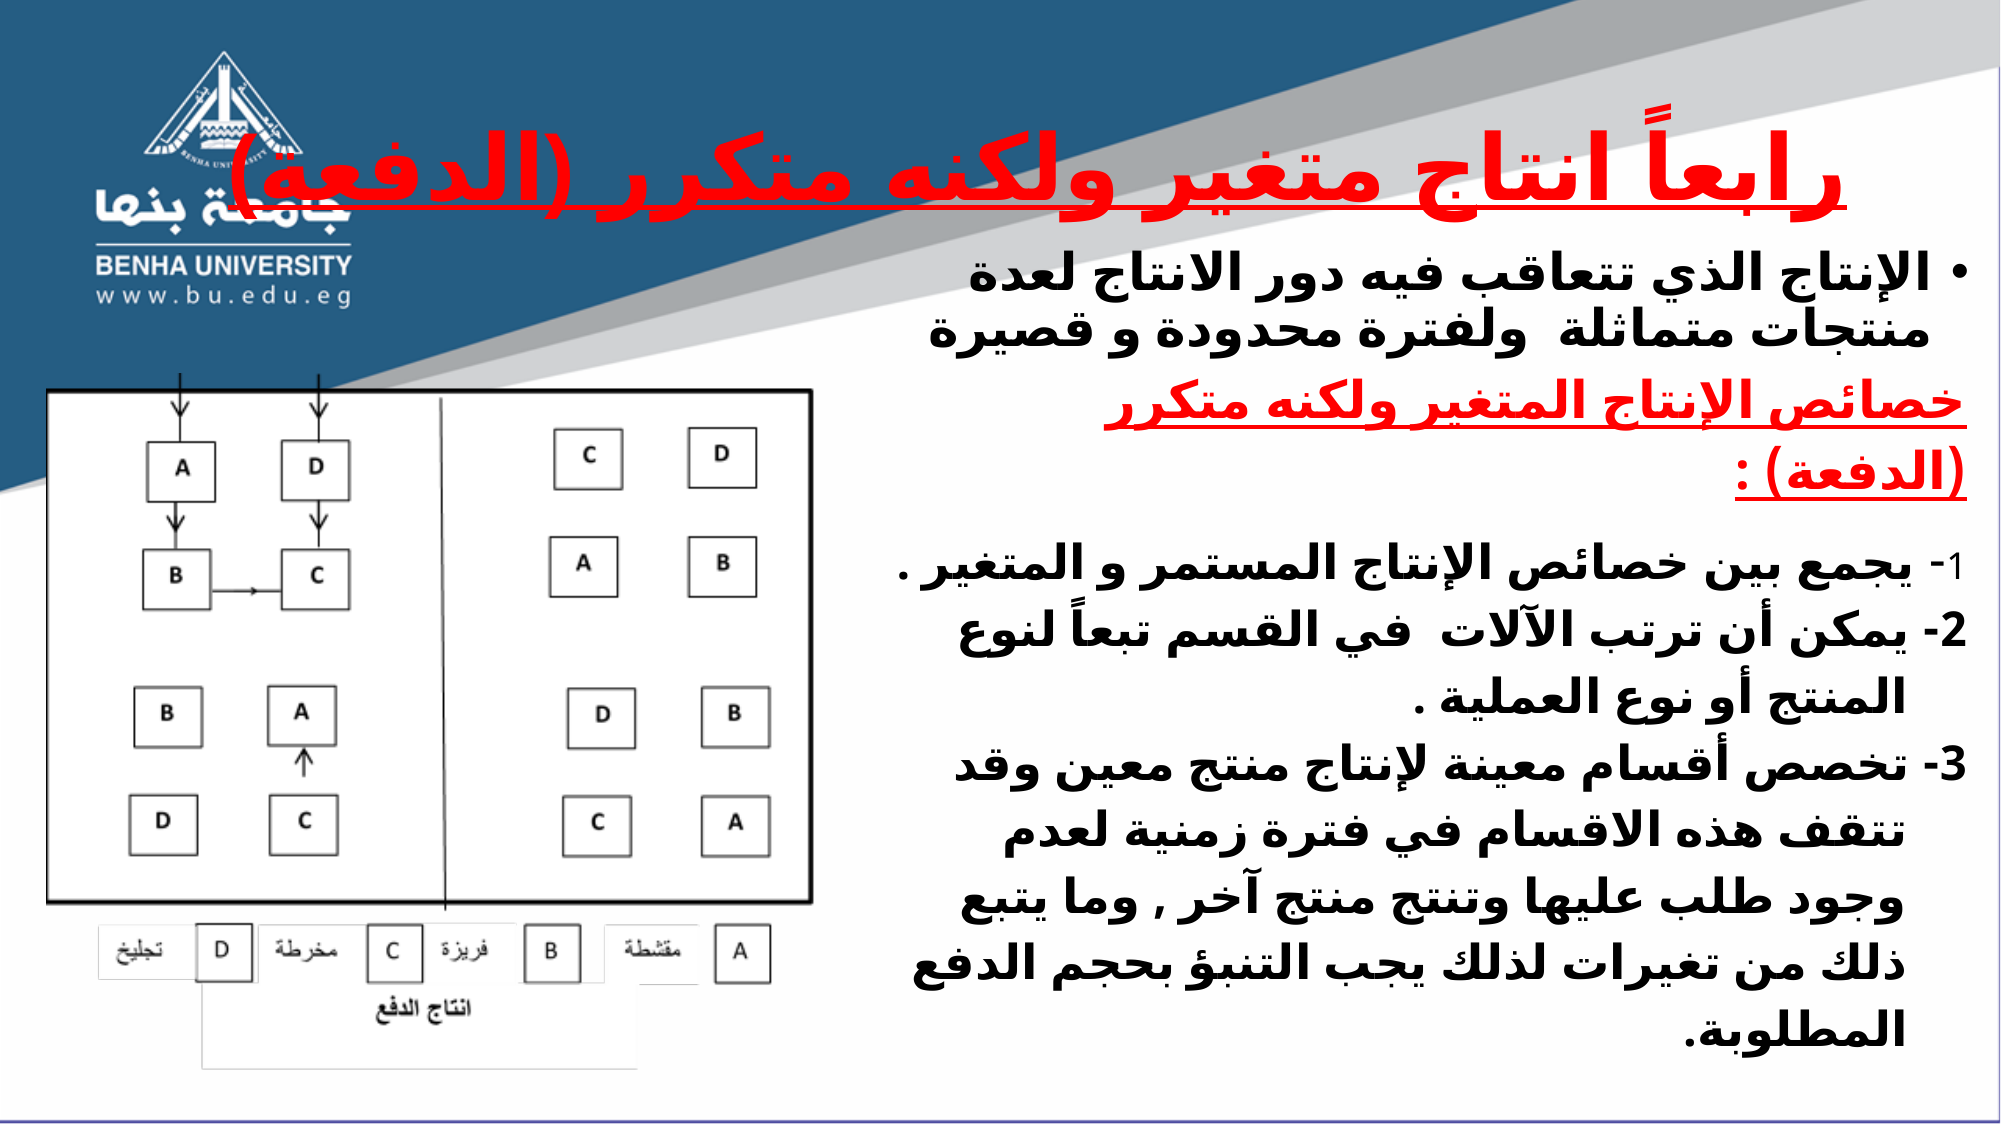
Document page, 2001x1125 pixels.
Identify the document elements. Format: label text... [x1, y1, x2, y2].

title رابعاً انتاج متغير ولكنه متكرر (الدفعة) [137, 72, 1863, 238]
list الإنتاج الذي تتعاقب فيه دور الانتاج لعدة منتجات متماثلة ولفترة محدودة و قصيرة خصائص الإنتاج المتغير ولكنه متكرر (الدفعة) : 1- يجمع بين خصائص الإنتاج المستمر و المتغير . 2- يمكن أن ترتب الآلات في القسم تبعاً لنوع المنتج أو نوع العملية . 3- تخصص أقسام معينة لإنتاج منتج معين وقد تتقف هذه الاقسام في فترة زمنية لعدم وجود طلب عليها وتنتج منتج آخر , وما يتبع ذلك من تغيرات لذلك يجب التنبؤ بحجم الدفع المطلوبة. [880, 237, 1982, 1125]
picture [0, 0, 2001, 1125]
